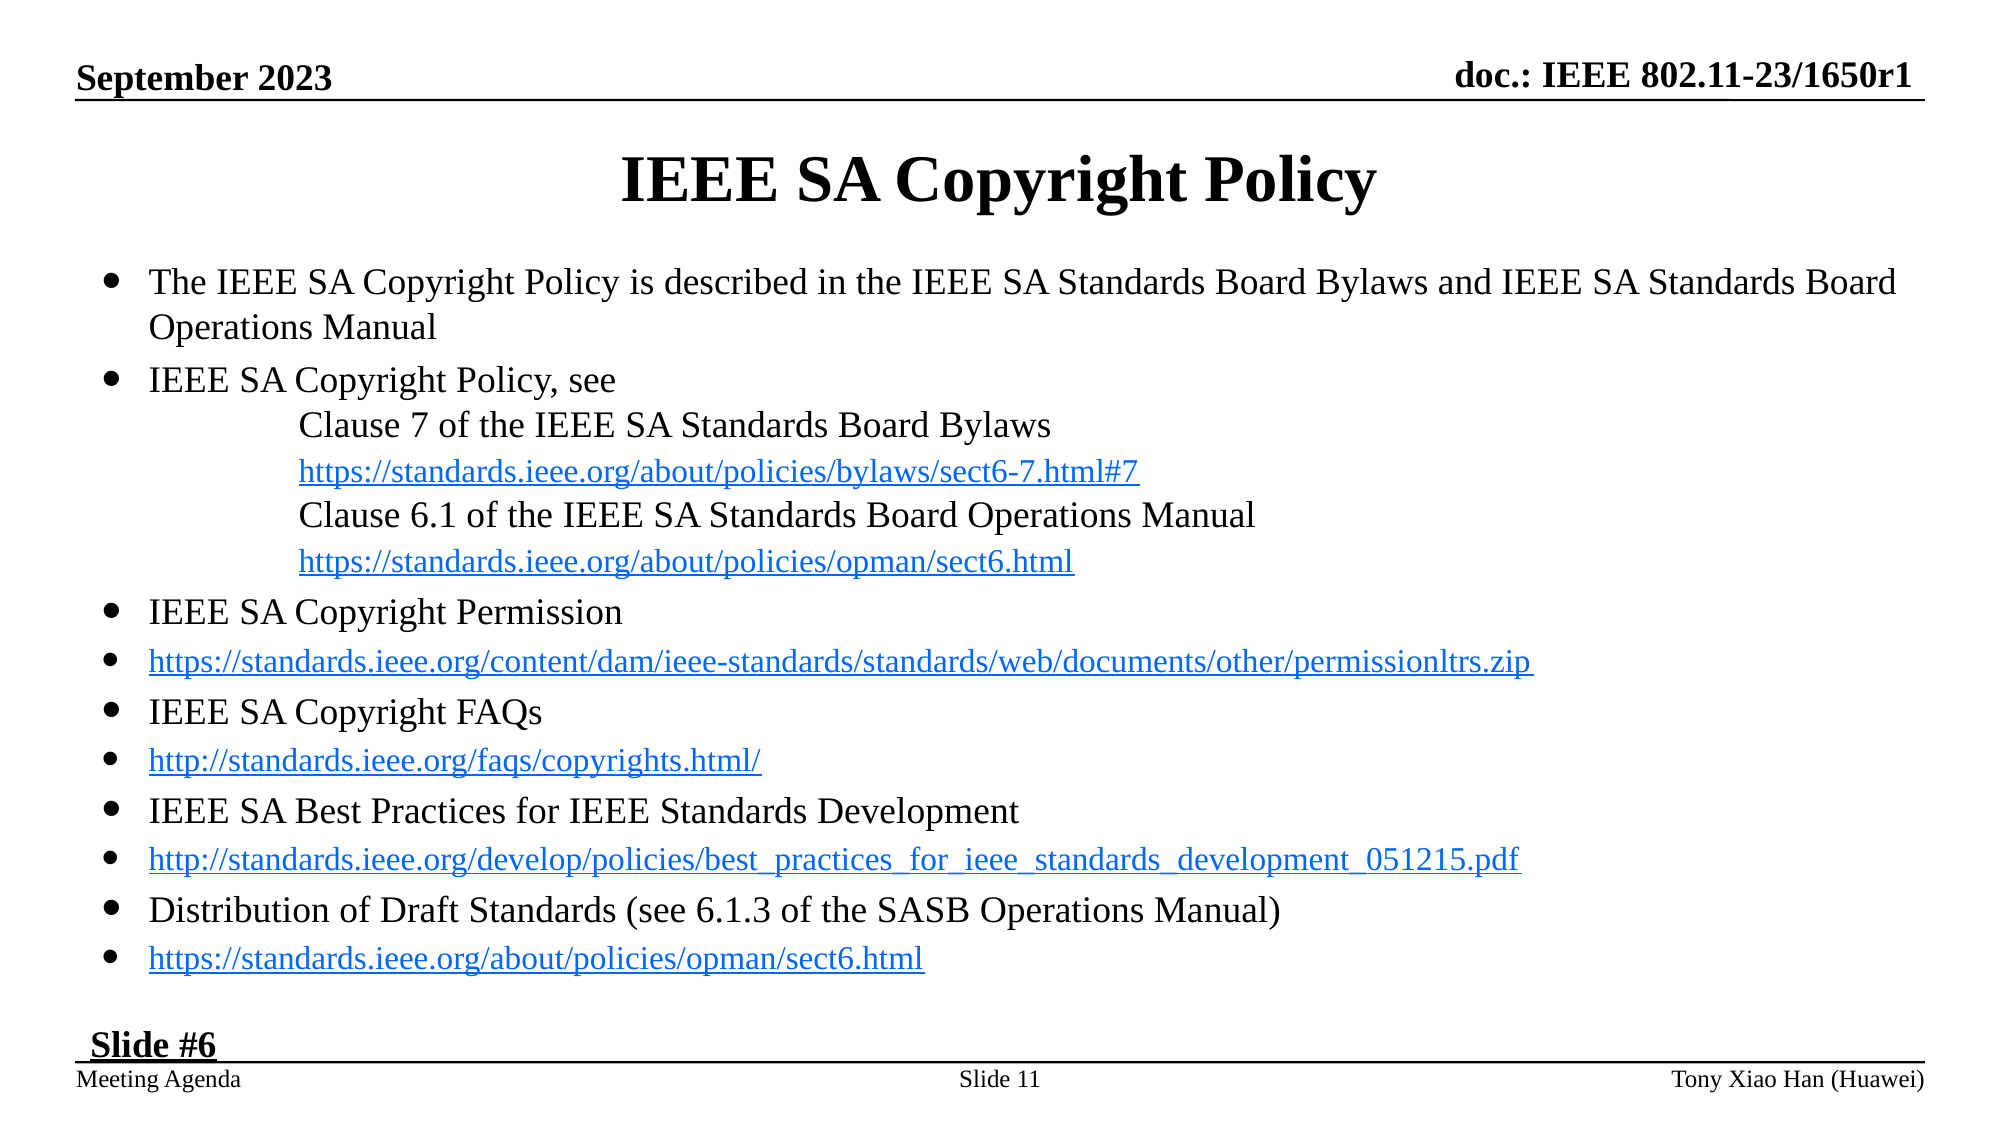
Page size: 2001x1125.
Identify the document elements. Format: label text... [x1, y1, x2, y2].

list The IEEE SA Copyright Policy is described in the IEEE SA Standards Board Bylaws and IEEE SA Standards Board Operations Manual IEEE SA Copyright Policy, see Clause 7 of the IEEE SA Standards Board Bylaws https://standards.ieee.org/about/policies/bylaws/sect6-7.html#7 Clause 6.1 of the IEEE SA Standards Board Operations Manual https://standards.ieee.org/about/policies/opman/sect6.html IEEE SA Copyright Permission https://standards.ieee.org/content/dam/ieee-standards/standards/web/documents/other/permissionltrs.zip IEEE SA Copyright FAQs http://standards.ieee.org/faqs/copyrights.html/ IEEE SA Best Practices for IEEE Standards Development http://standards.ieee.org/develop/policies/best_practices_for_ieee_standards_development_051215.pdf Distribution of Draft Standards (see 6.1.3 of the SASB Operations Manual) https://standards.ieee.org/about/policies/opman/sect6.html [75, 249, 1925, 1013]
text_box Slide #6 [75, 1012, 232, 1073]
text_box IEEE SA Copyright Policy [362, 87, 1638, 263]
